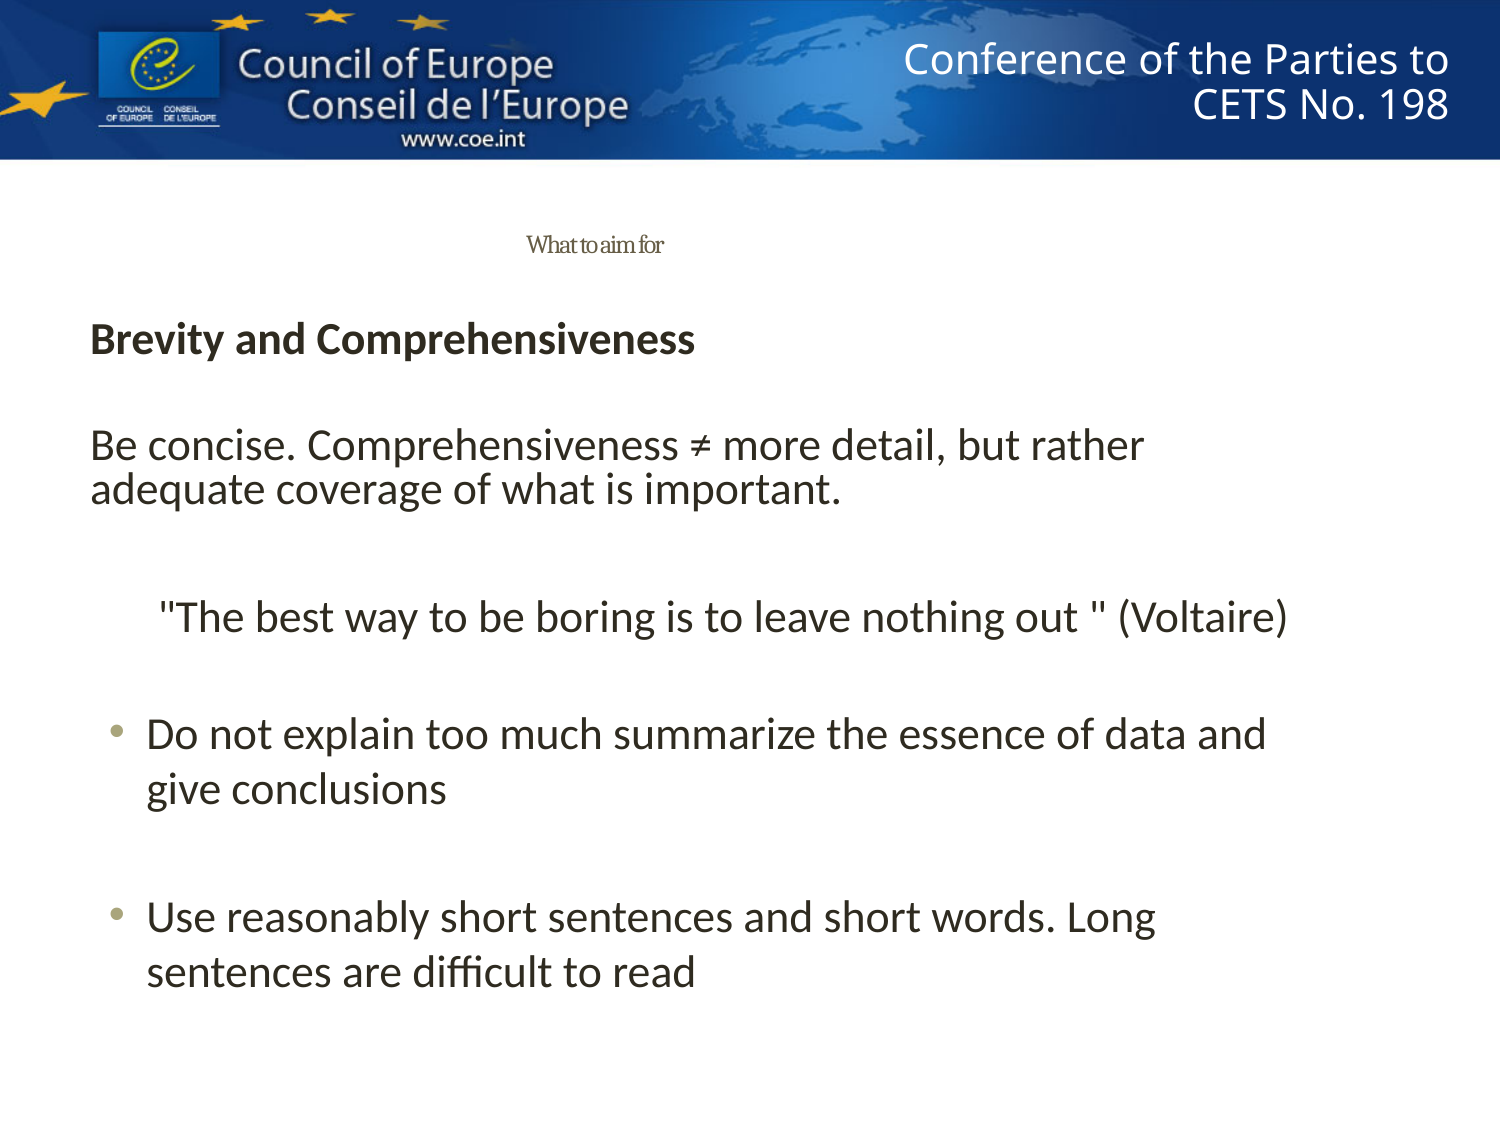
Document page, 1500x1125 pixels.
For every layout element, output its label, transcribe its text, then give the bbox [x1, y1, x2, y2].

picture [0, 0, 1500, 1125]
list Brevity and Comprehensiveness Be concise. Comprehensiveness ≠ more detail, but rather adequate coverage of what is important. "The best way to be boring is to leave nothing out " (Voltaire) Do not explain too much summarize the essence of data and give conclusions Use reasonably short sentences and short words. Long sentences are difficult to read [75, 262, 1325, 1050]
title What to aim for [0, 219, 1221, 291]
